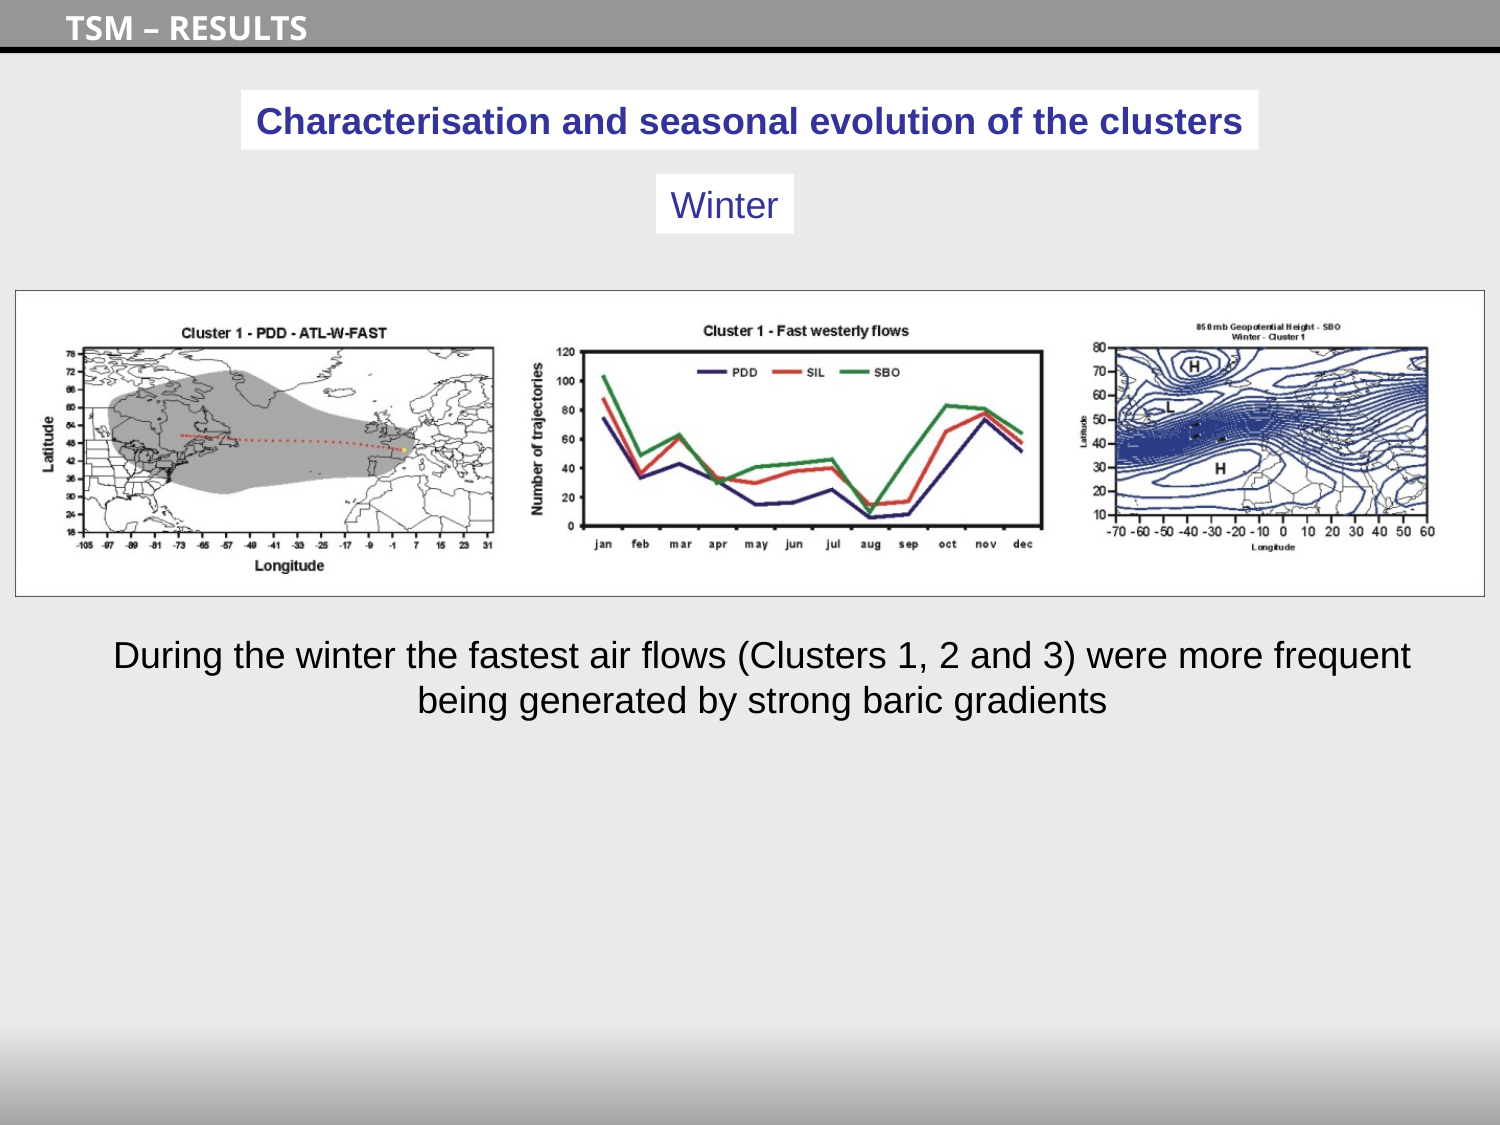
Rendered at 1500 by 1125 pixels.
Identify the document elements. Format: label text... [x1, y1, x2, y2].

text_box Winter [655, 173, 794, 234]
text_box Characterisation and seasonal evolution of the clusters [241, 89, 1259, 150]
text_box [0, 0, 1500, 56]
text_box During the winter the fastest air flows (Clusters 1, 2 and 3) were more frequent being generated by strong baric gradients [98, 623, 1427, 729]
picture [15, 290, 1485, 598]
